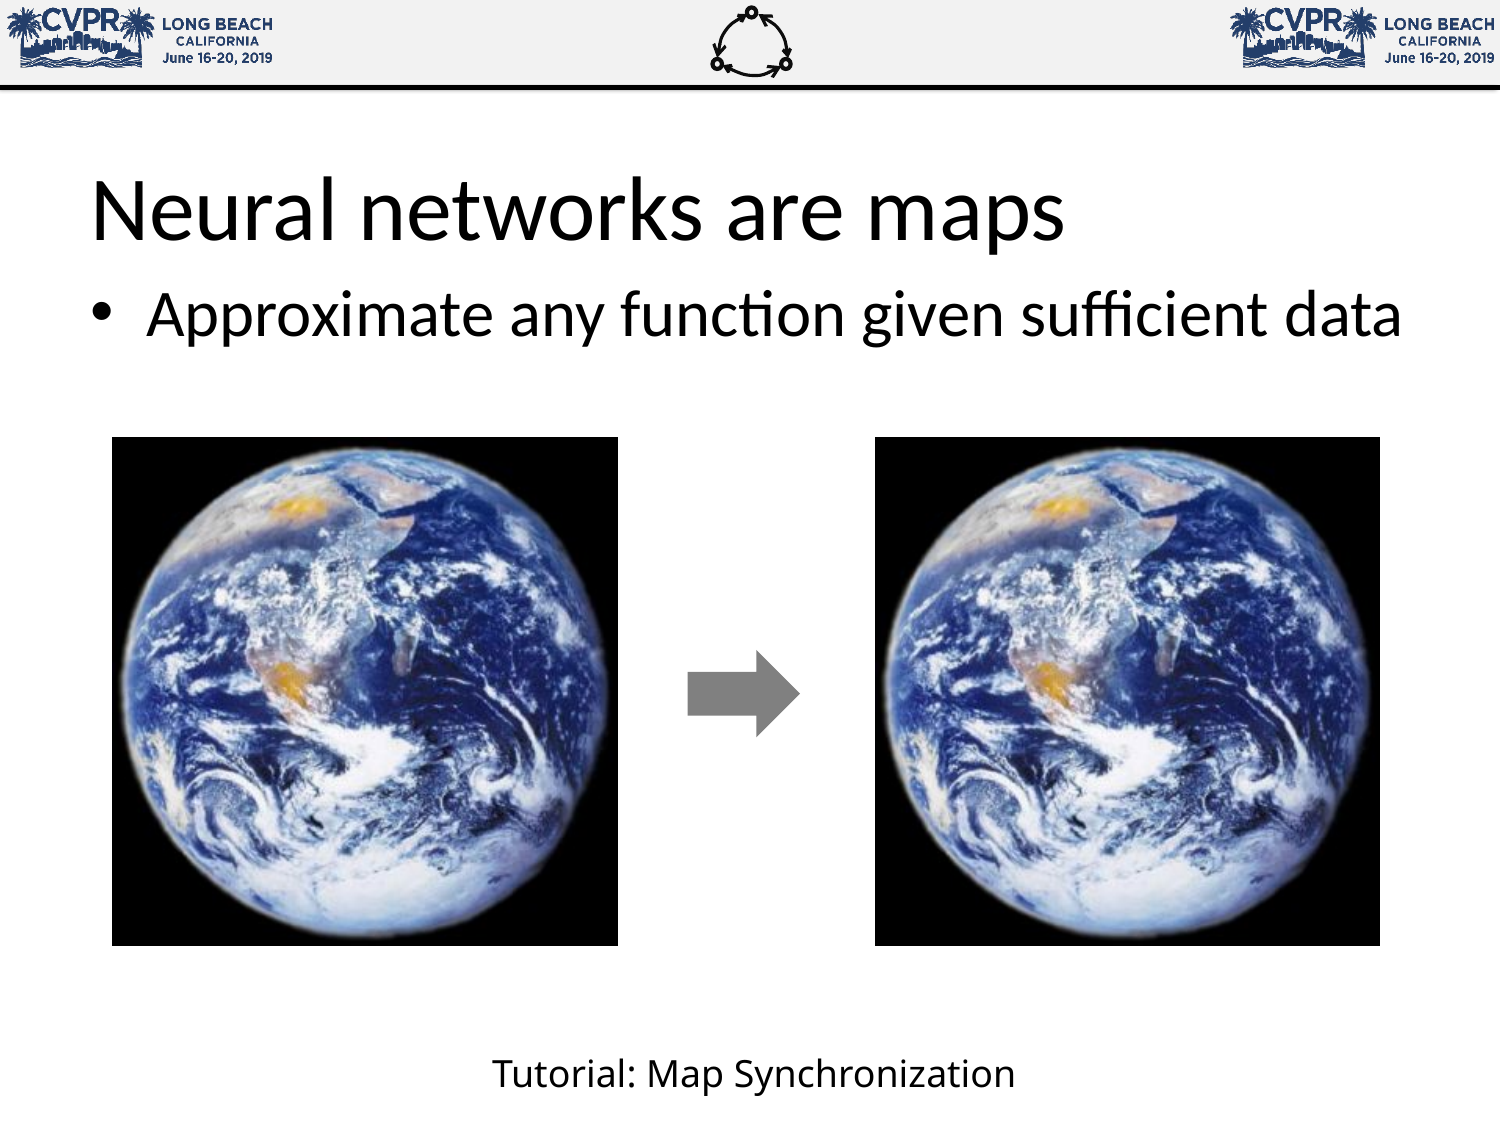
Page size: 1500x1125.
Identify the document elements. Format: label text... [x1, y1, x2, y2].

title Neural networks are maps [75, 120, 1425, 262]
text_box [685, 648, 803, 740]
picture [874, 437, 1380, 946]
picture [1230, 7, 1494, 68]
picture [112, 437, 618, 946]
list Approximate any function given sufficient data [75, 262, 1425, 1005]
picture [7, 7, 272, 68]
